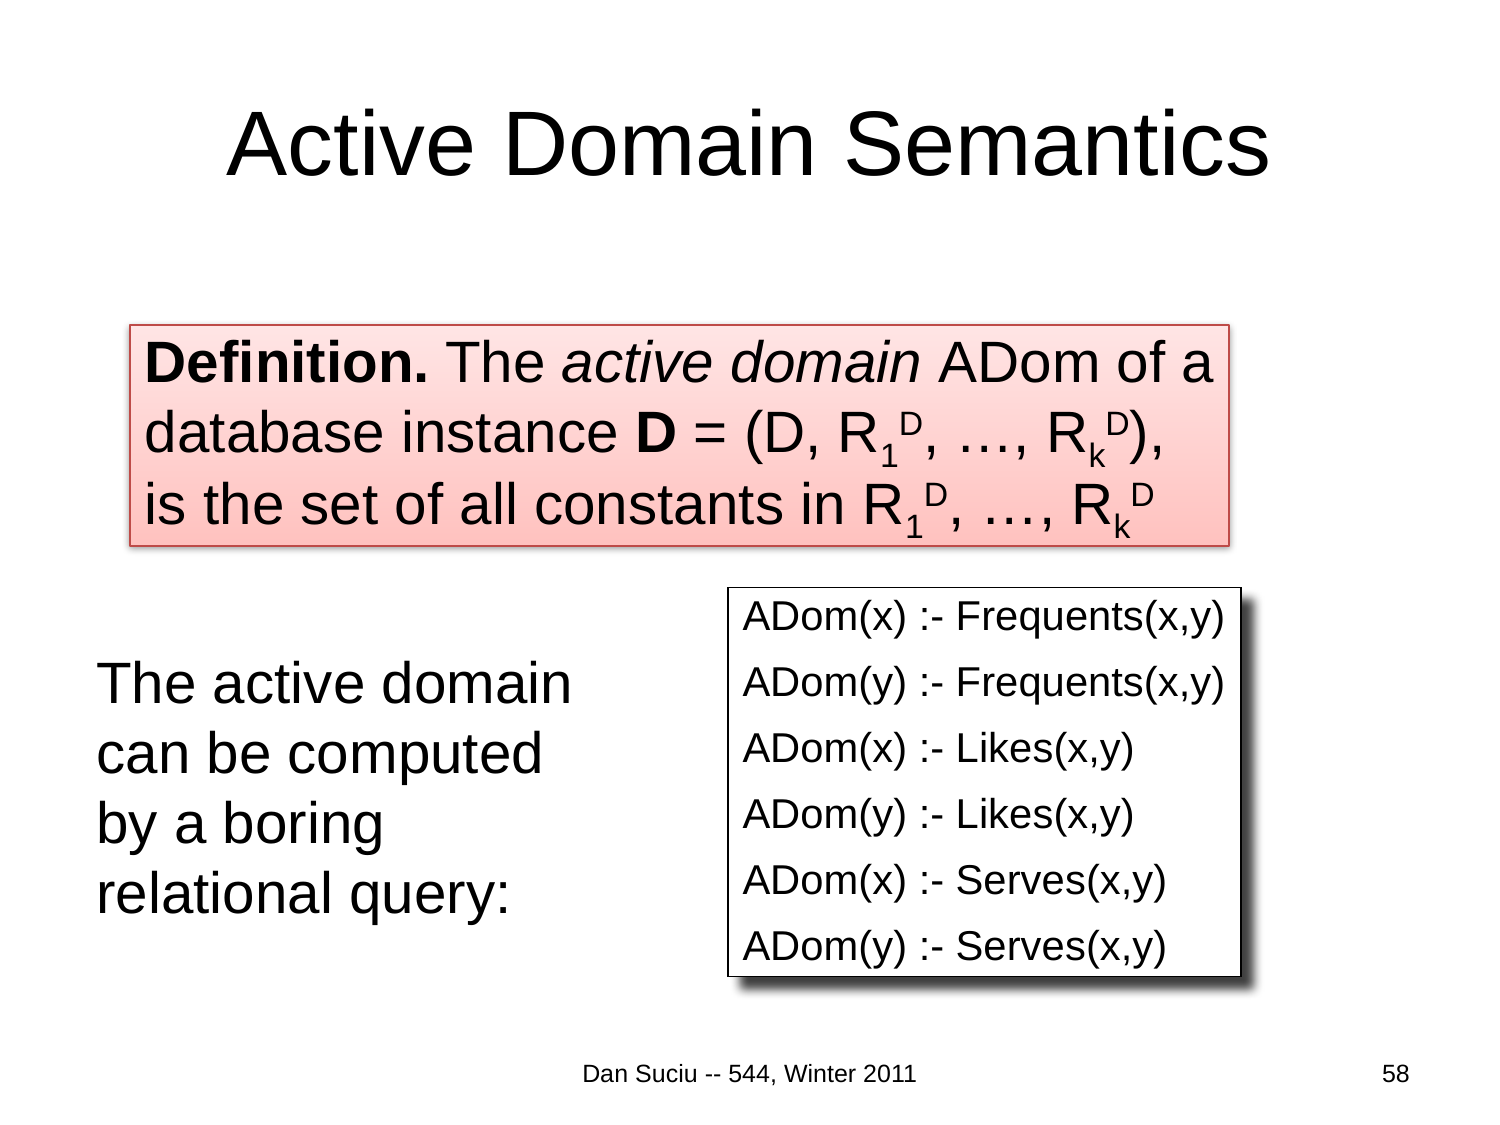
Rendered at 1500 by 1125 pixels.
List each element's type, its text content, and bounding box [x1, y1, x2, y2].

slide_number 58 [1074, 1042, 1425, 1103]
text_box ADom(x) :- Frequents(x,y) ADom(y) :- Frequents(x,y) ADom(x) :- Likes(x,y) ADom(y) :- Likes(x,y) ADom(x) :- Serves(x,y) ADom(y) :- Serves(x,y) [727, 587, 1241, 977]
text_box The active domain can be computed by a boring relational query: [81, 637, 605, 933]
text_box Definition. The active domain ADom of a database instance D = (D, R1D, …, RkD), is the set of all constants in R1D, …, RkD [129, 324, 1230, 547]
footer Dan Suciu -- 544, Winter 2011 [512, 1042, 988, 1103]
title Active Domain Semantics [75, 45, 1425, 233]
